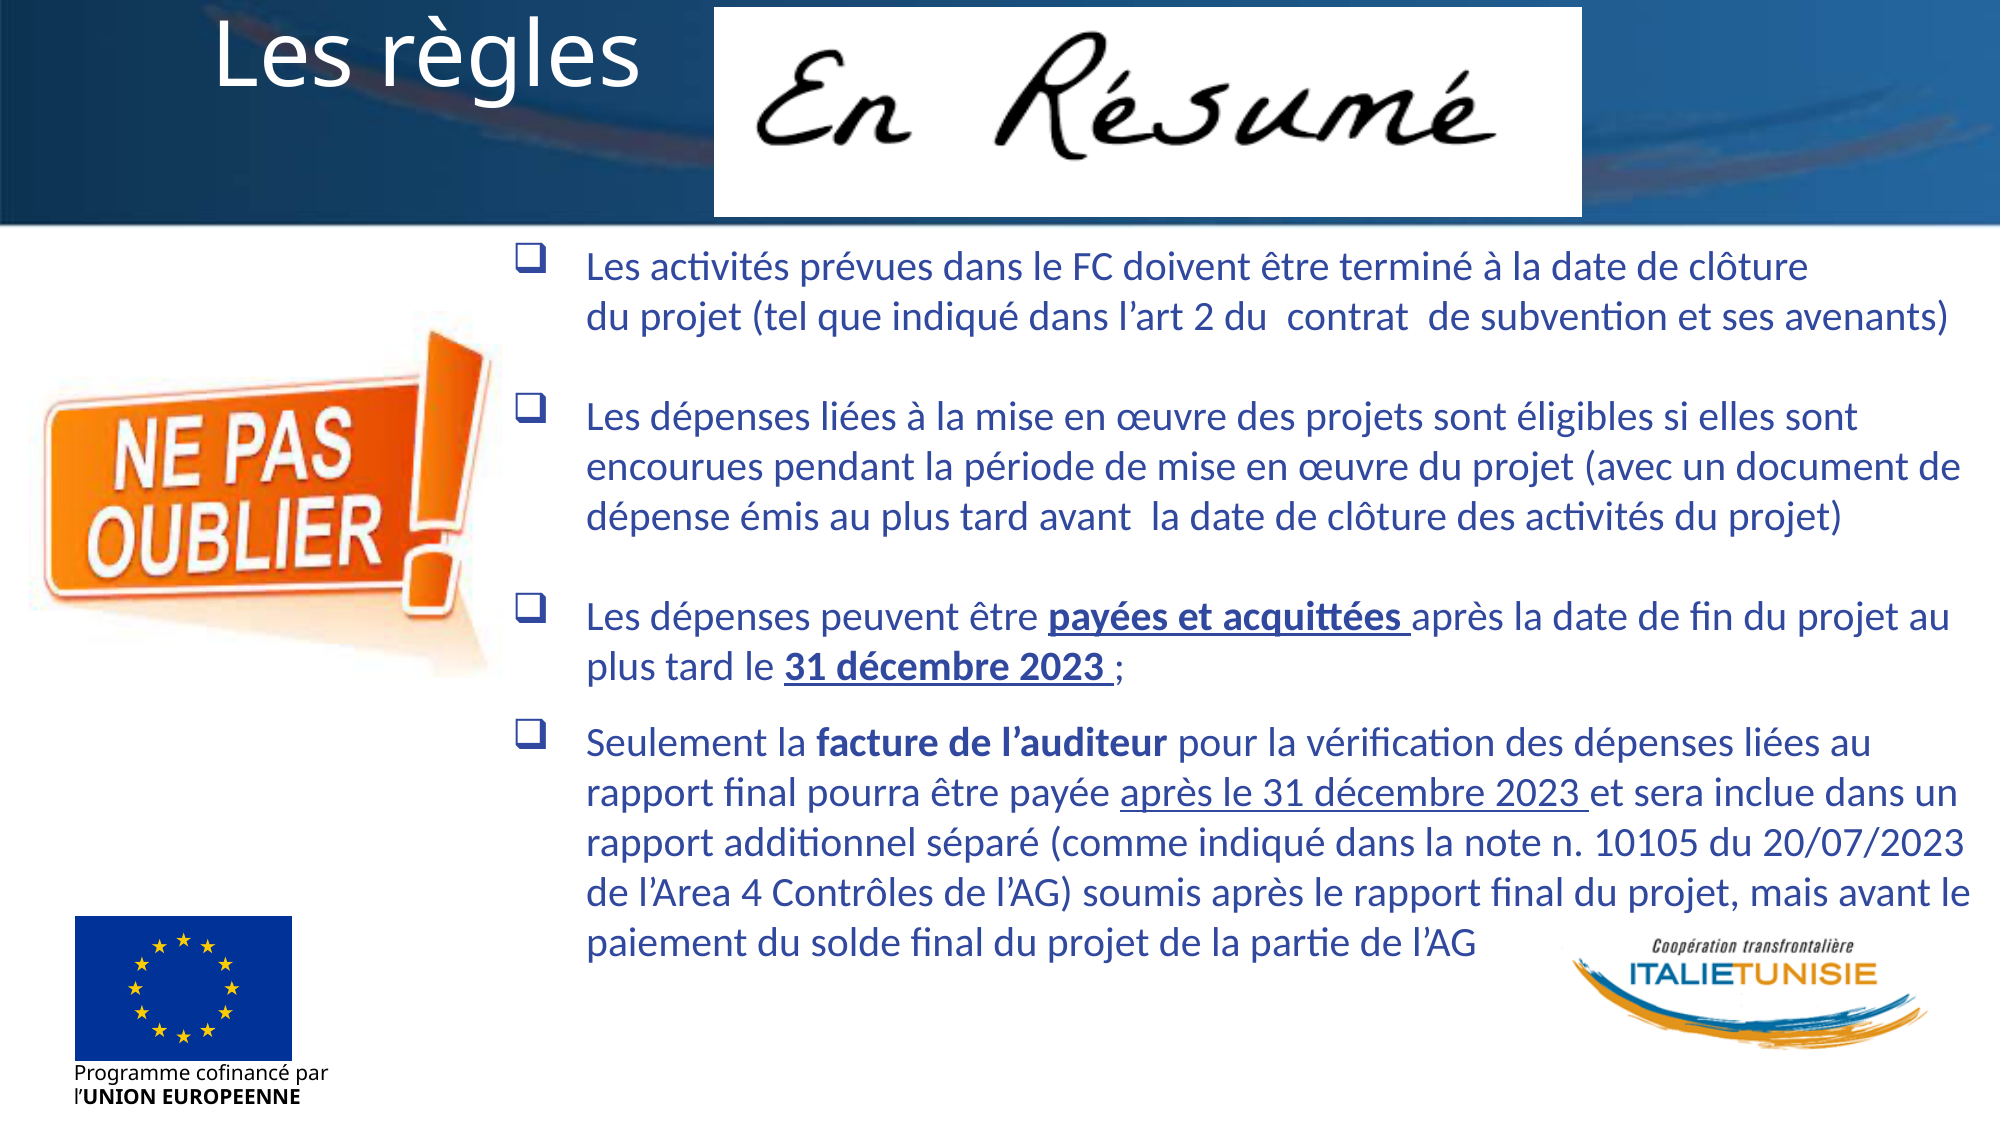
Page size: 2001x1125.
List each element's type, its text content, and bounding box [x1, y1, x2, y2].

title Les règles [196, 0, 1922, 217]
text_box Les activités prévues dans le FC doivent être terminé à la date de clôture du projet (tel que indiqué dans l’art 2 du contrat de subvention et ses avenants) Les dépenses liées à la mise en œuvre des projets sont éligibles si elles sont encourues pendant la période de mise en œuvre du projet (avec un document de dépense émis au plus tard avant la date de clôture des activités du projet) Les dépenses peuvent être payées et acquittées après la date de fin du projet au plus tard le 31 décembre 2023 ; Seulement la facture de l’auditeur pour la vérification des dépenses liées au rapport final pourra être payée après le 31 décembre 2023 et sera inclue dans un rapport additionnel séparé (comme indiqué dans la note n. 10105 du 20/07/2023 de l’Area 4 Contrôles de l’AG) soumis après le rapport final du projet, mais avant le paiement du solde final du projet de la partie de l’AG [482, 231, 2000, 973]
picture [0, 0, 2000, 229]
picture [75, 916, 292, 1061]
picture [0, 311, 521, 685]
picture [1559, 973, 1942, 1085]
